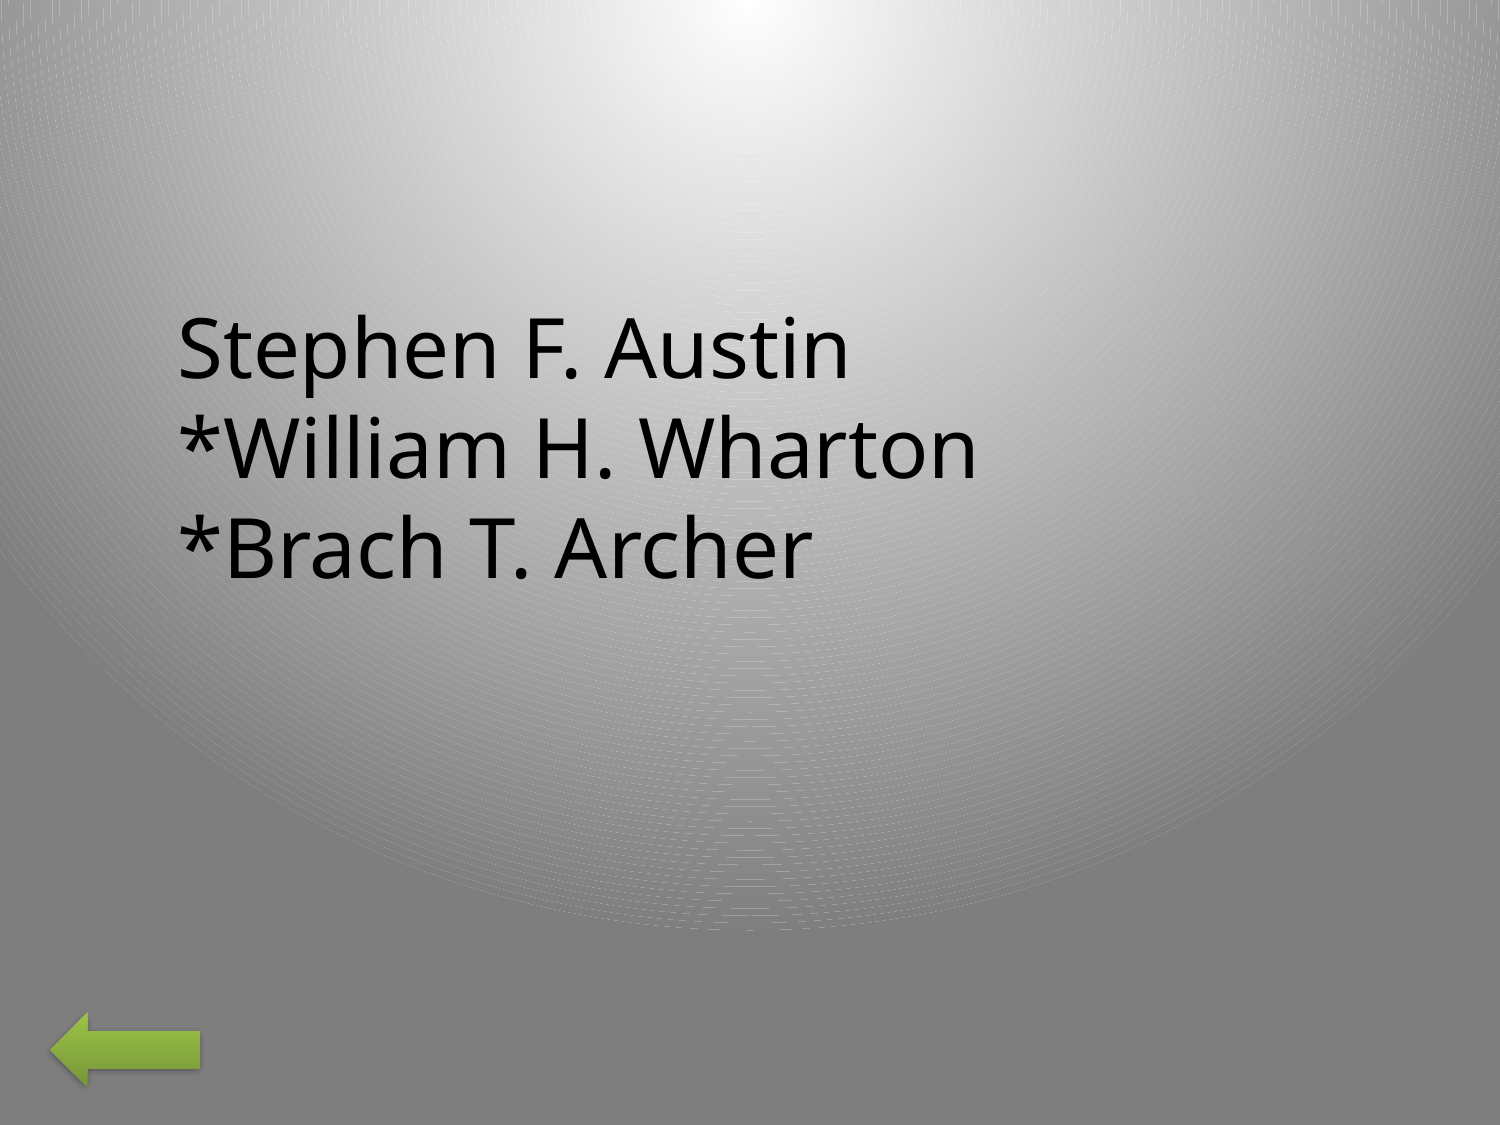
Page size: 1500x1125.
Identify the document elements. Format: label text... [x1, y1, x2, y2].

text_box [49, 1012, 200, 1088]
text_box Stephen F. Austin *William H. Wharton *Brach T. Archer [162, 287, 1375, 603]
